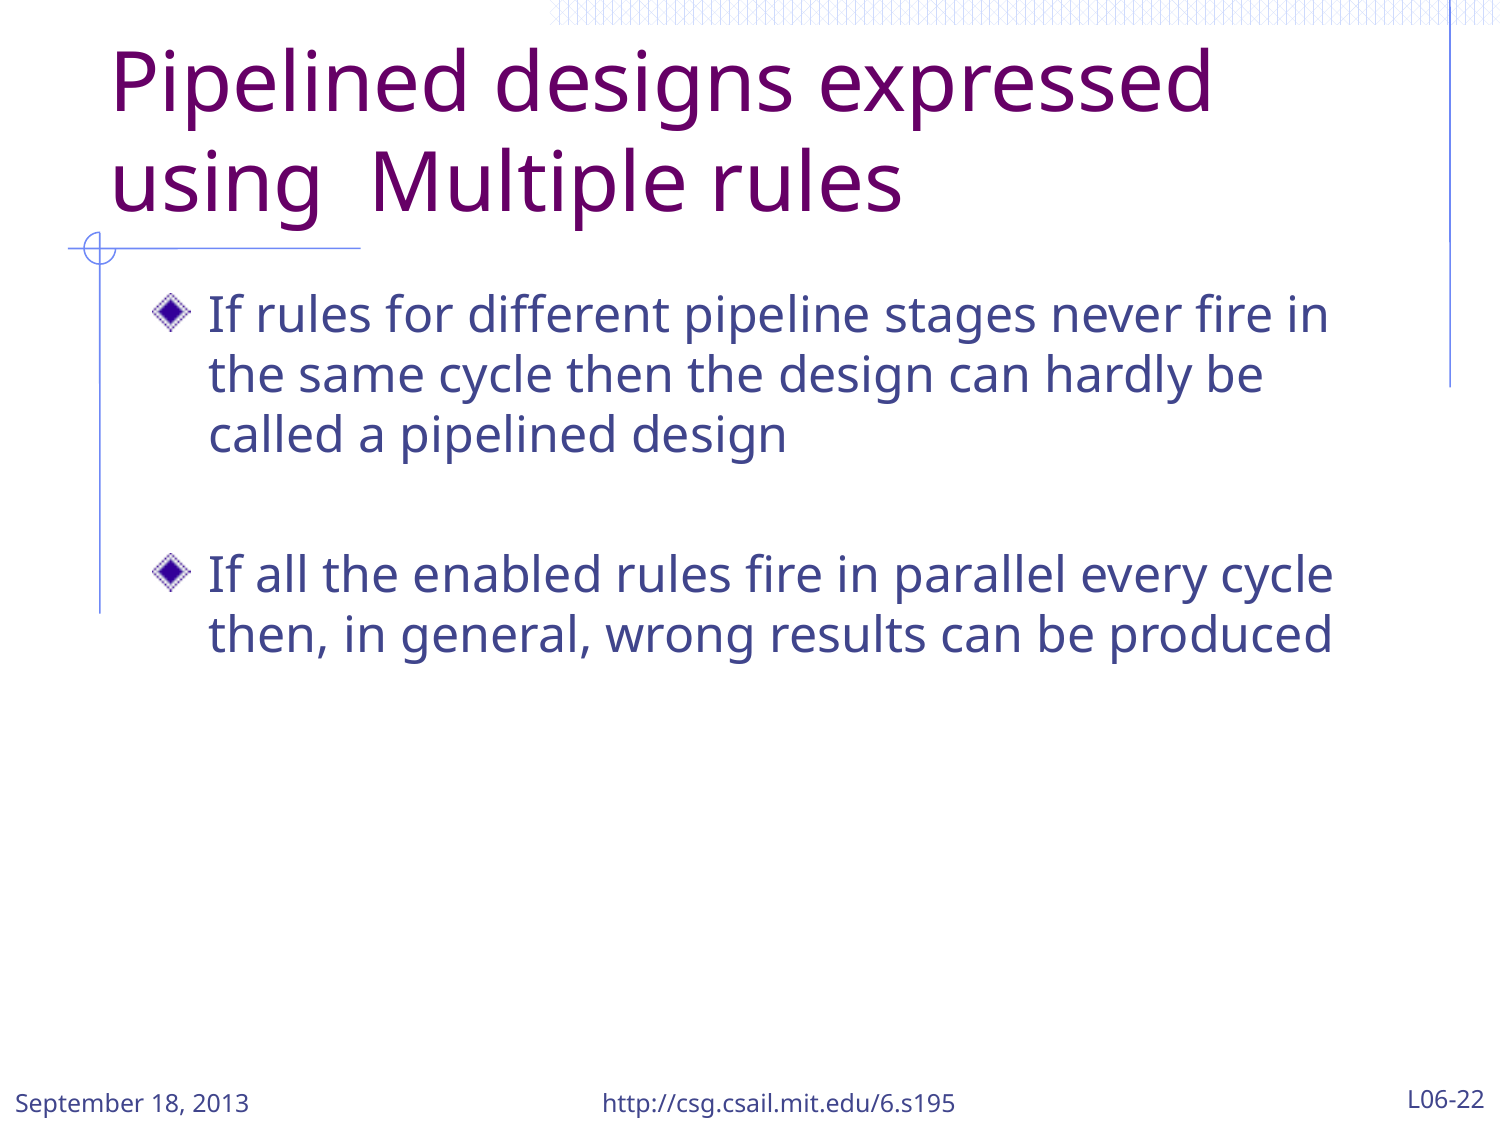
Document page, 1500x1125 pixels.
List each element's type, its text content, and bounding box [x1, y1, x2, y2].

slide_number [0, 1068, 293, 1125]
slide_number L06-22 [1187, 1049, 1500, 1125]
picture [152, 553, 191, 592]
picture [152, 293, 191, 332]
title Pipelined designs expressed using Multiple rules [94, 47, 1370, 236]
footer http://csg.csail.mit.edu/6.s195 [508, 1049, 1051, 1125]
list If rules for different pipeline stages never fire in the same cycle then the design can hardly be called a pipelined design If all the enabled rules fire in parallel every cycle then, in general, wrong results can be produced [137, 274, 1413, 786]
